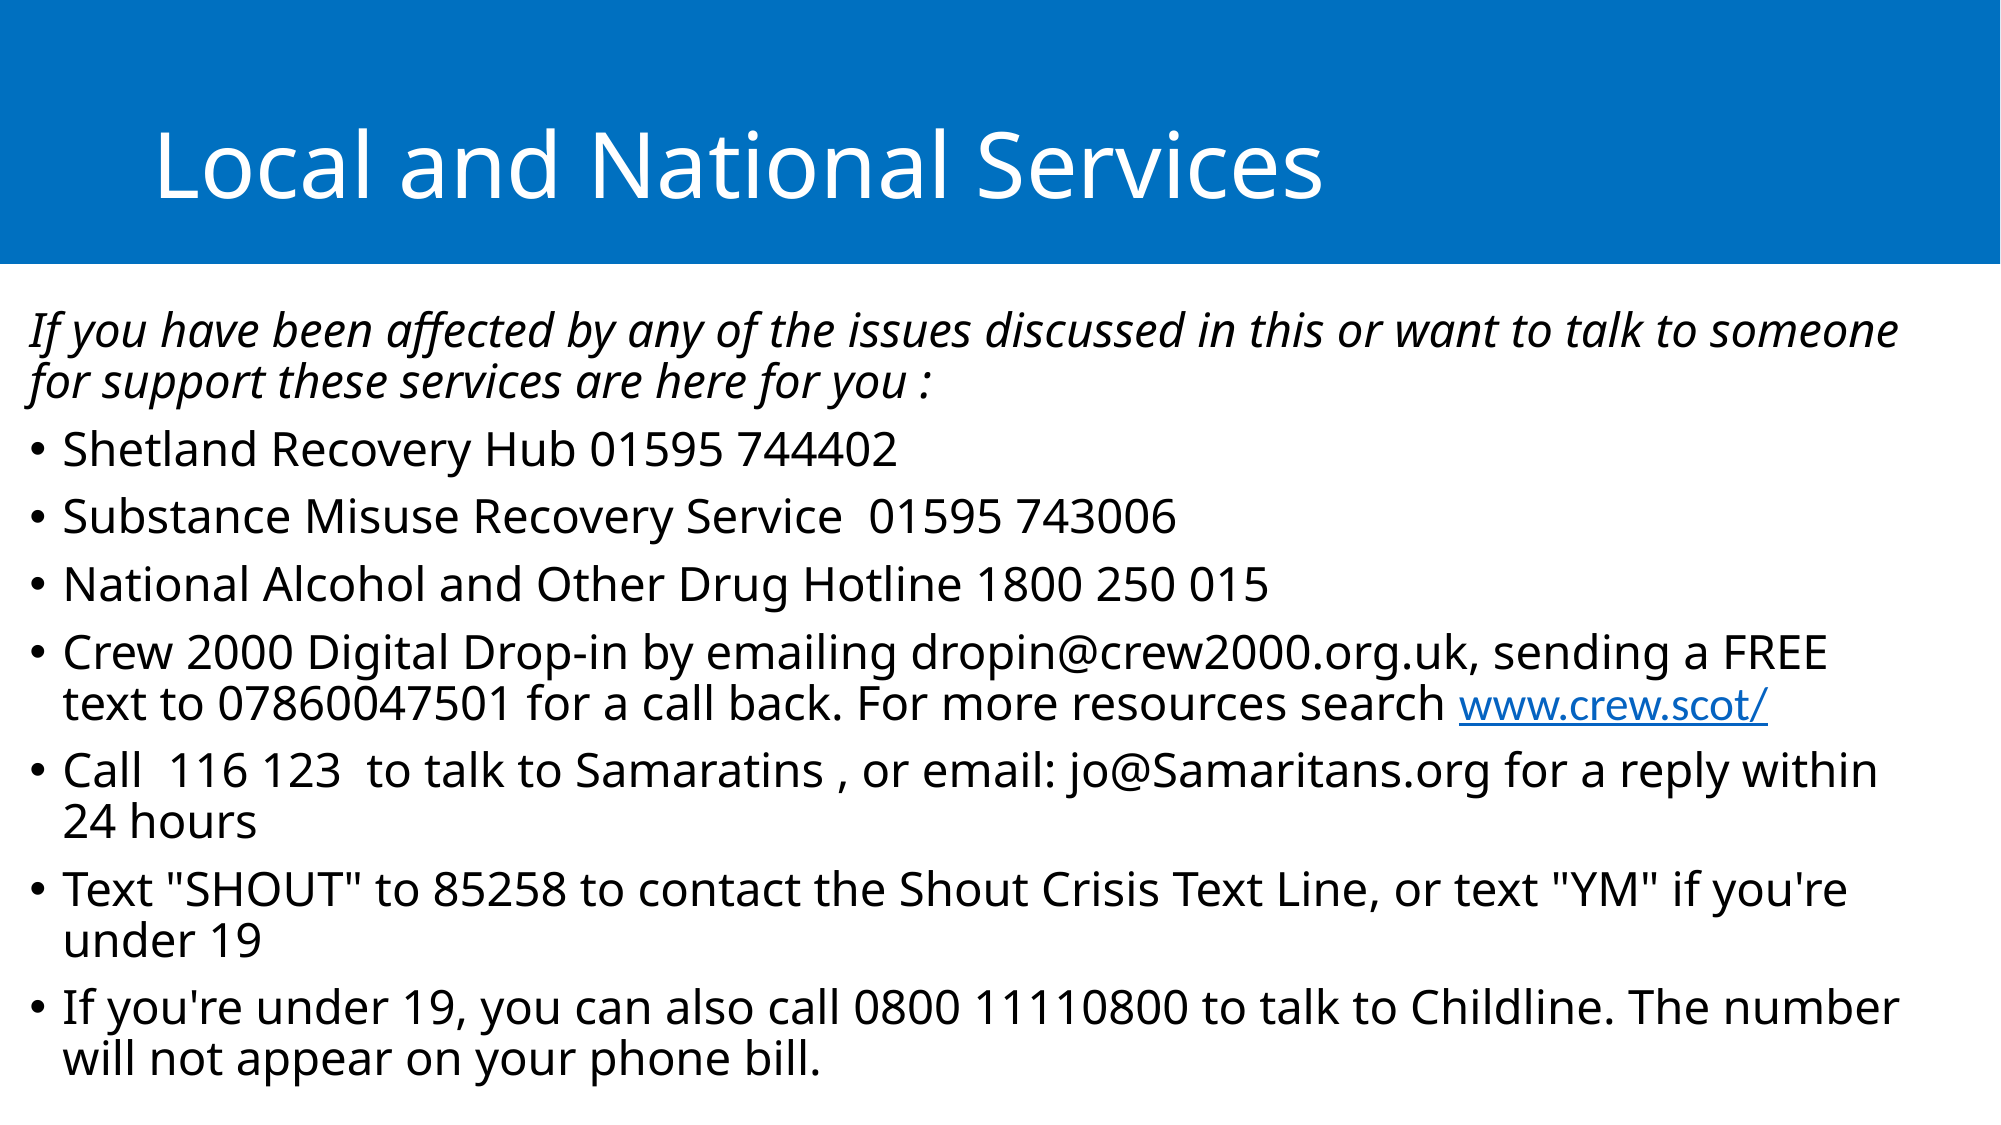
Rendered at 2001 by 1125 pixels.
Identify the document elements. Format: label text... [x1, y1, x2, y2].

list If you have been affected by any of the issues discussed in this or want to talk to someone for support these services are here for you : Shetland Recovery Hub 01595 744402 Substance Misuse Recovery Service 01595 743006 National Alcohol and Other Drug Hotline 1800 250 015 Crew 2000 Digital Drop-in by emailing dropin@crew2000.org.uk, sending a FREE text to 07860047501 for a call back. For more resources search www.crew.scot/ Call 116 123 to talk to Samaratins , or email: jo@Samaritans.org for a reply within 24 hours Text "SHOUT" to 85258 to contact the Shout Crisis Text Line, or text "YM" if you're under 19 If you're under 19, you can also call 0800 11110800 to talk to Childline. The number will not appear on your phone bill. [14, 299, 1927, 1102]
title Local and National Services [137, 59, 1863, 278]
